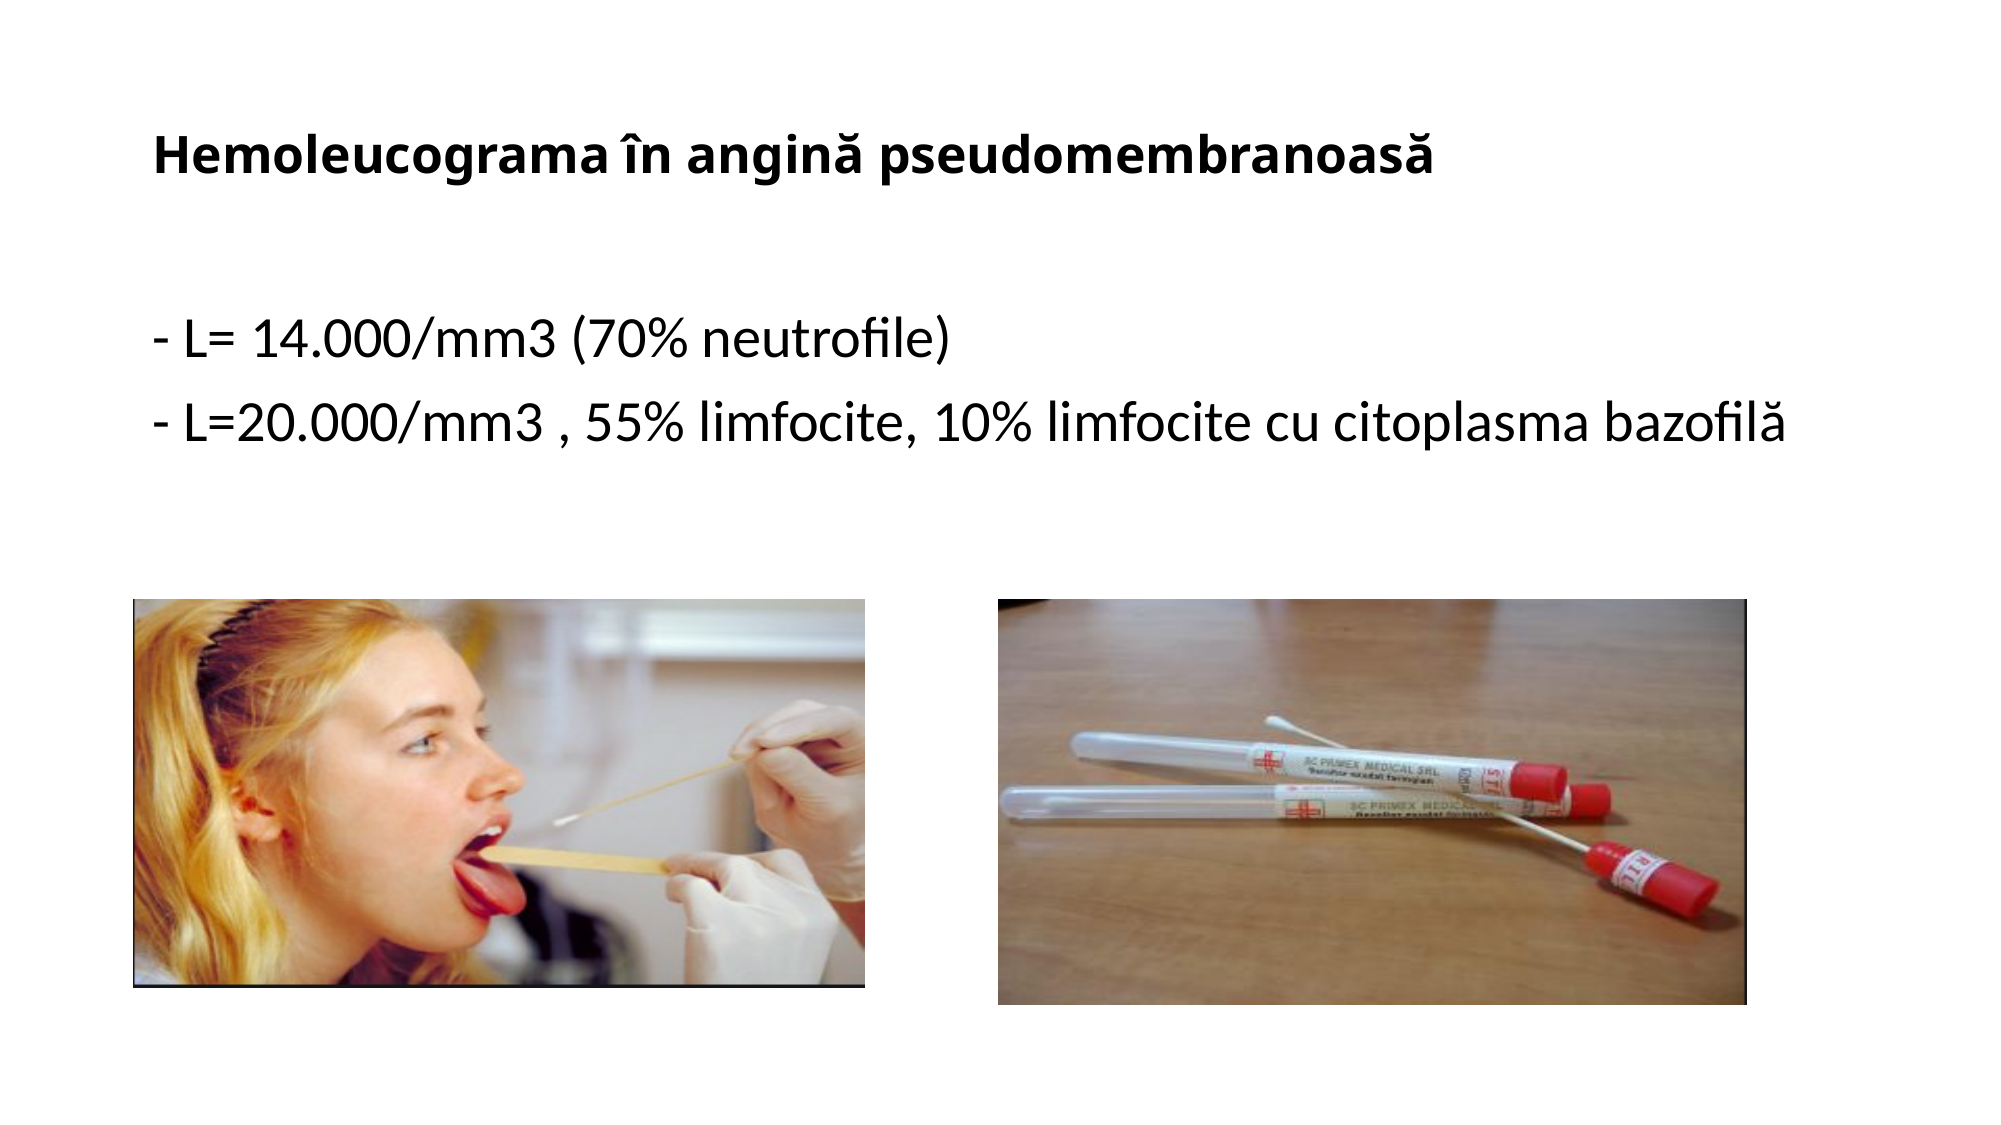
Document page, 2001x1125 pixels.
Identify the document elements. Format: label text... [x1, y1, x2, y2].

title Hemoleucograma în angină pseudomembranoasă [137, 59, 1863, 193]
list - L= 14.000/mm3 (70% neutrofile) - L=20.000/mm3 , 55% limfocite, 10% limfocite cu citoplasma bazofilă [137, 299, 1863, 1014]
picture [998, 599, 1747, 1005]
picture [133, 599, 865, 988]
